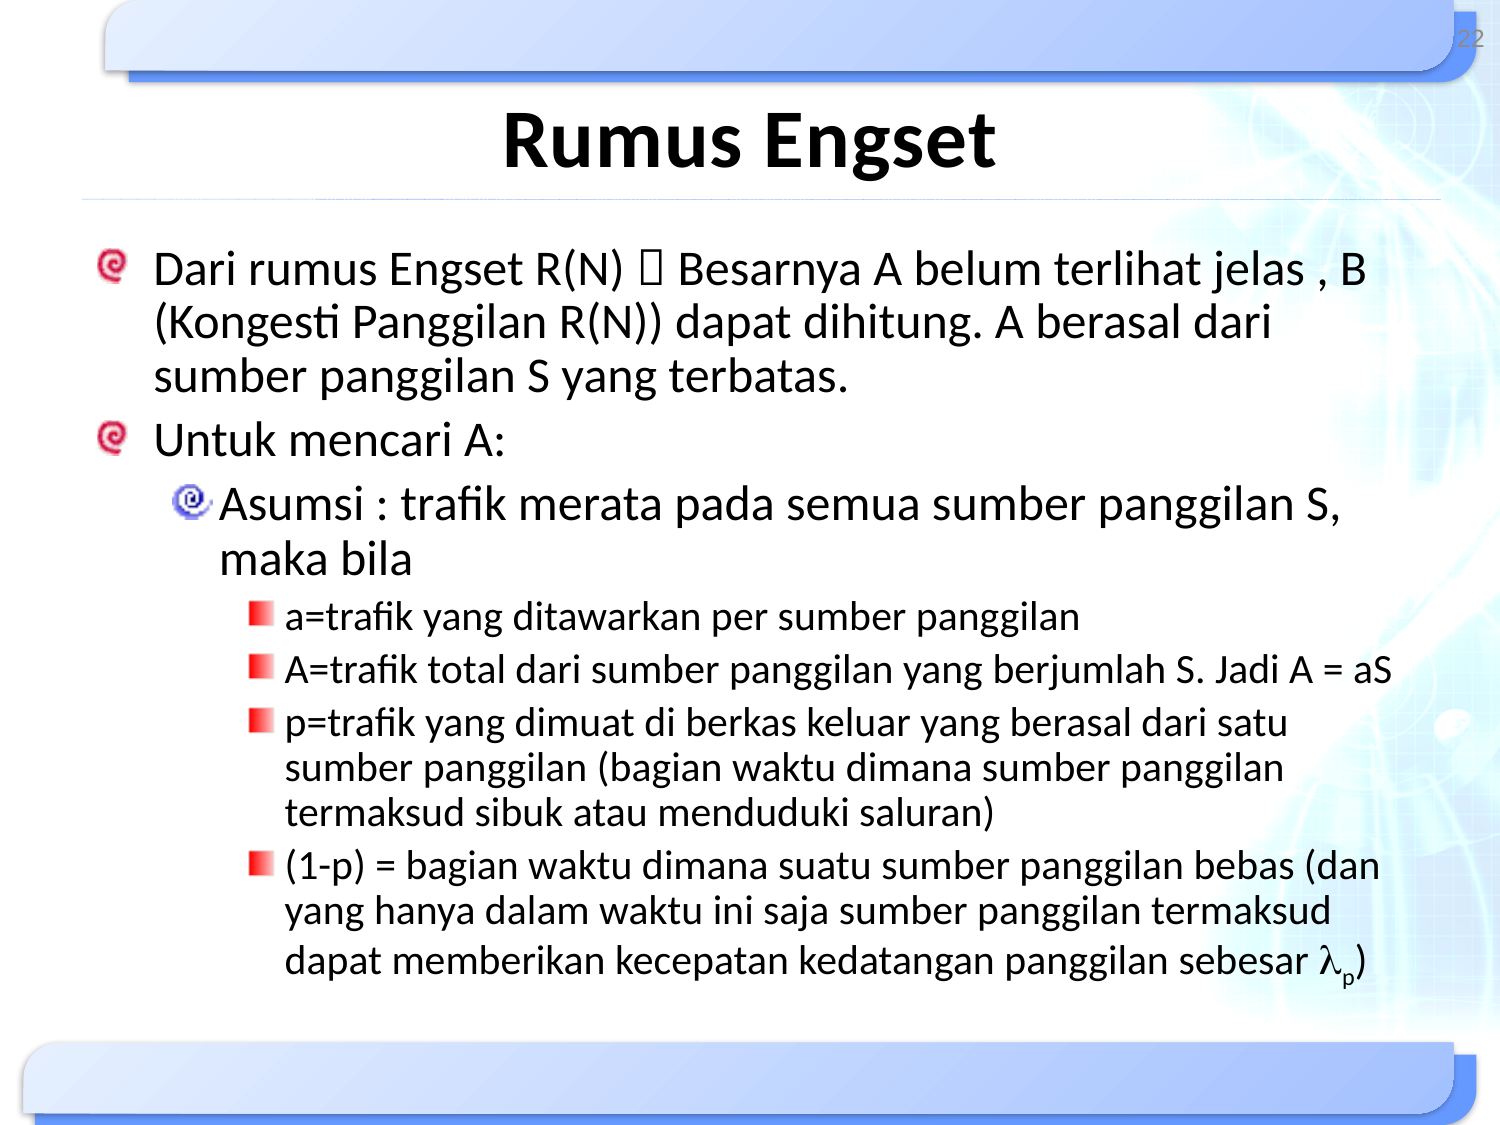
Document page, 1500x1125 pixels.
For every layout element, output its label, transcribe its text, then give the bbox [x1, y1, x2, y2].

slide_number 22 [1412, 0, 1500, 75]
picture [247, 849, 277, 879]
picture [247, 706, 277, 736]
picture [247, 652, 277, 682]
title Rumus Engset [75, 70, 1425, 198]
picture [97, 248, 130, 284]
picture [247, 599, 277, 629]
picture [97, 420, 130, 456]
picture [172, 484, 213, 520]
list Dari rumus Engset R(N)  Besarnya A belum terlihat jelas , B (Kongesti Panggilan R(N)) dapat dihitung. A berasal dari sumber panggilan S yang terbatas. Untuk mencari A: Asumsi : trafik merata pada semua sumber panggilan S, maka bila a=trafik yang ditawarkan per sumber panggilan A=trafik total dari sumber panggilan yang berjumlah S. Jadi A = aS p=trafik yang dimuat di berkas keluar yang berasal dari satu sumber panggilan (bagian waktu dimana sumber panggilan termaksud sibuk atau menduduki saluran) (1-p) = bagian waktu dimana suatu sumber panggilan bebas (dan yang hanya dalam waktu ini saja sumber panggilan termaksud dapat memberikan kecepatan kedatangan panggilan sebesar lp) [81, 234, 1433, 978]
